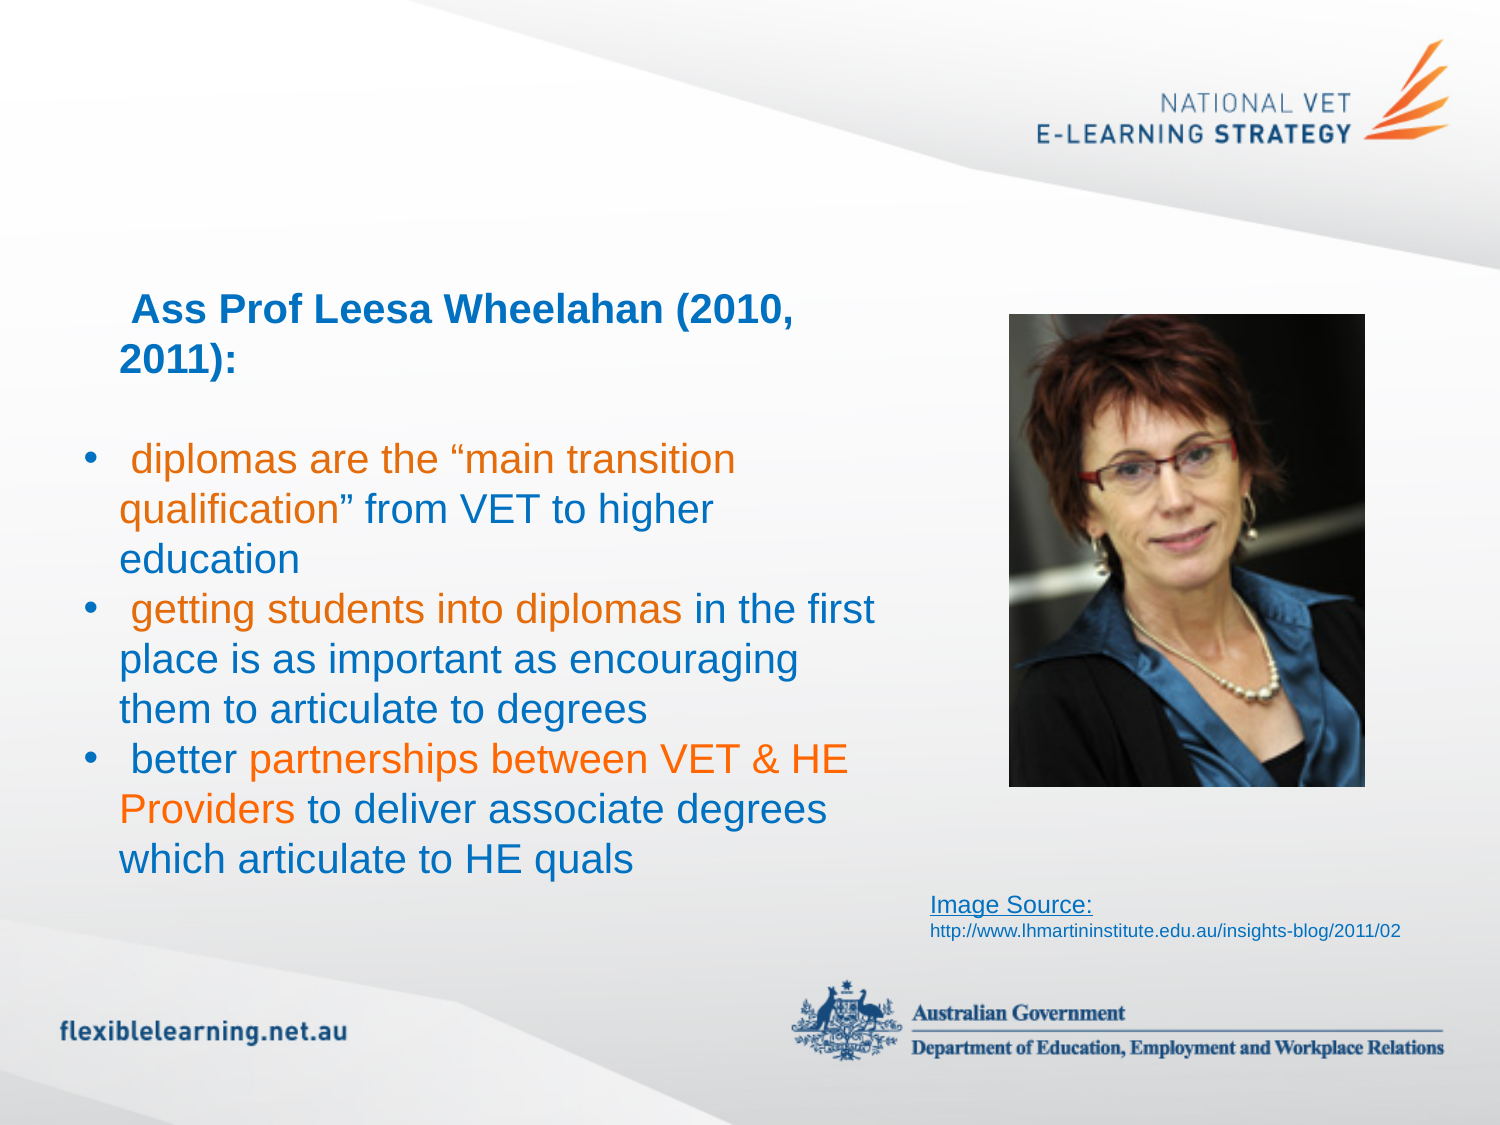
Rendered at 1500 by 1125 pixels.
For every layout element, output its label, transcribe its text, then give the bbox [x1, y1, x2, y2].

text_box Image Source: http://www.lhmartininstitute.edu.au/insights-blog/2011/02 [915, 881, 1500, 949]
picture [0, 0, 1500, 1125]
text_box Ass Prof Leesa Wheelahan (2010, 2011): diplomas are the “main transition qualification” from VET to higher education getting students into diplomas in the first place is as important as encouraging them to articulate to degrees better partnerships between VET & HE Providers to deliver associate degrees which articulate to HE quals [29, 179, 892, 890]
